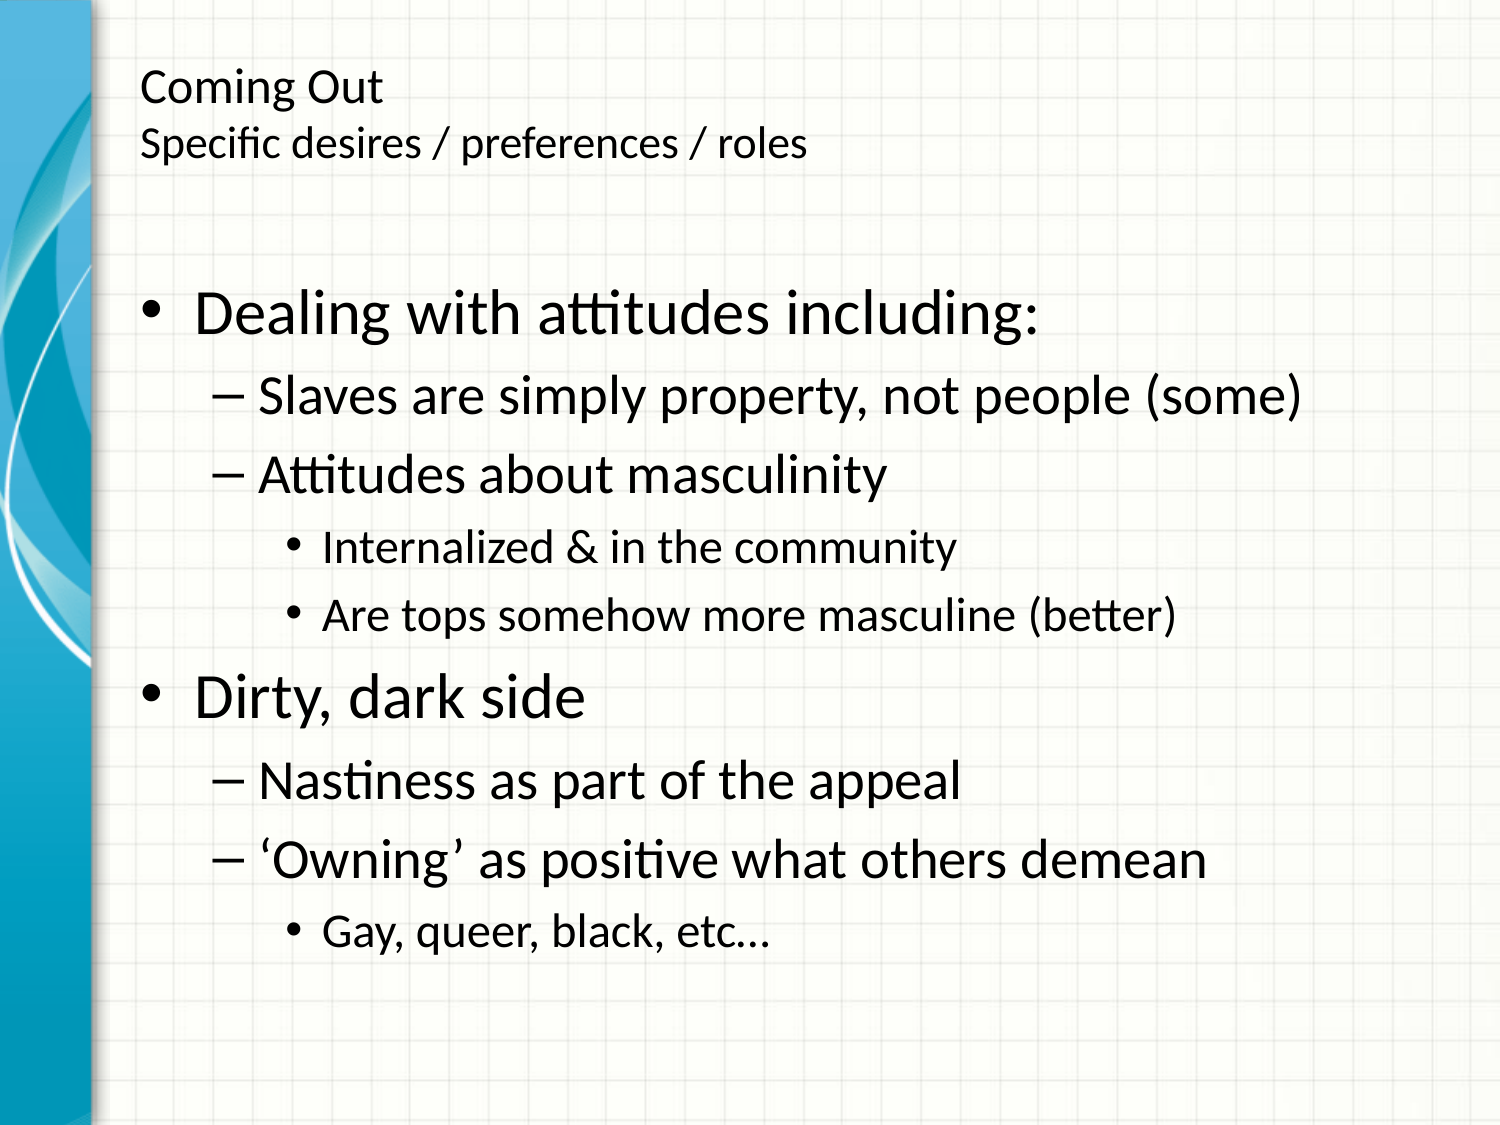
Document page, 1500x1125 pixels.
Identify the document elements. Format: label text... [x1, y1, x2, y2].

picture [0, 0, 1500, 1125]
title Coming Out Specific desires / preferences / roles [125, 44, 1450, 232]
list Dealing with attitudes including: Slaves are simply property, not people (some) Attitudes about masculinity Internalized & in the community Are tops somehow more masculine (better) Dirty, dark side Nastiness as part of the appeal ‘Owning’ as positive what others demean Gay, queer, black, etc… [125, 261, 1450, 967]
